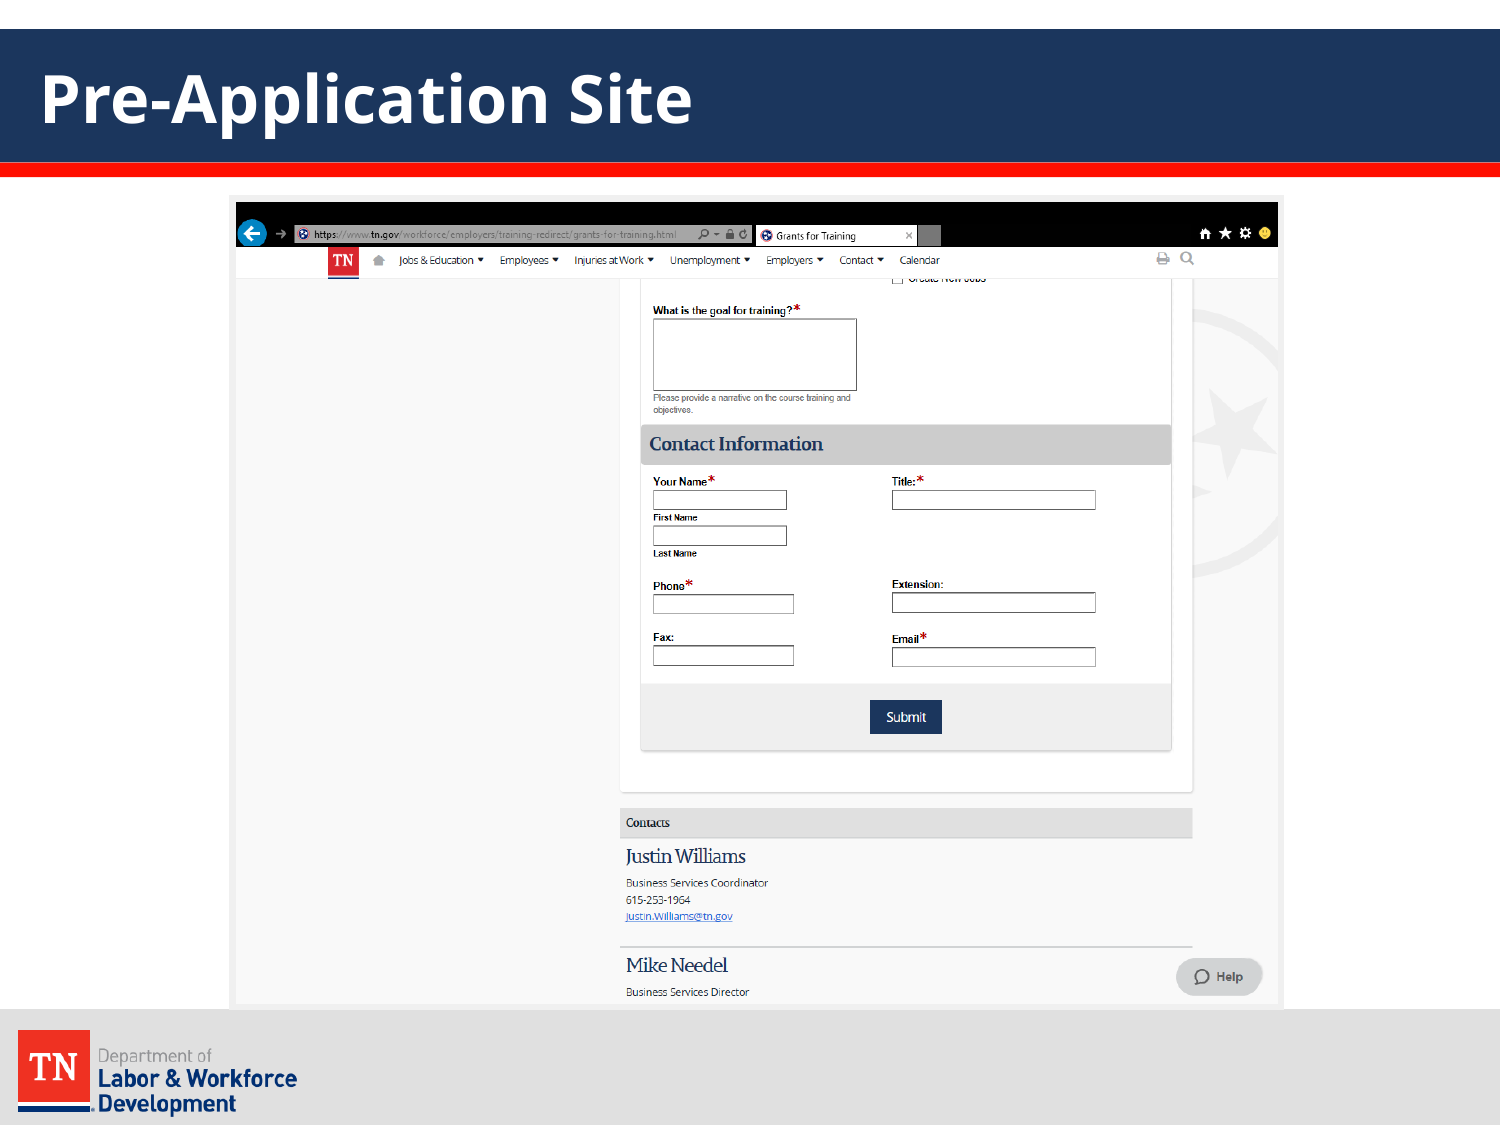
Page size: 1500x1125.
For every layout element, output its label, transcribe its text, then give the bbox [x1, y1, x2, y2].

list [228, 195, 1284, 1010]
title Pre-Application Site [24, 29, 1475, 165]
